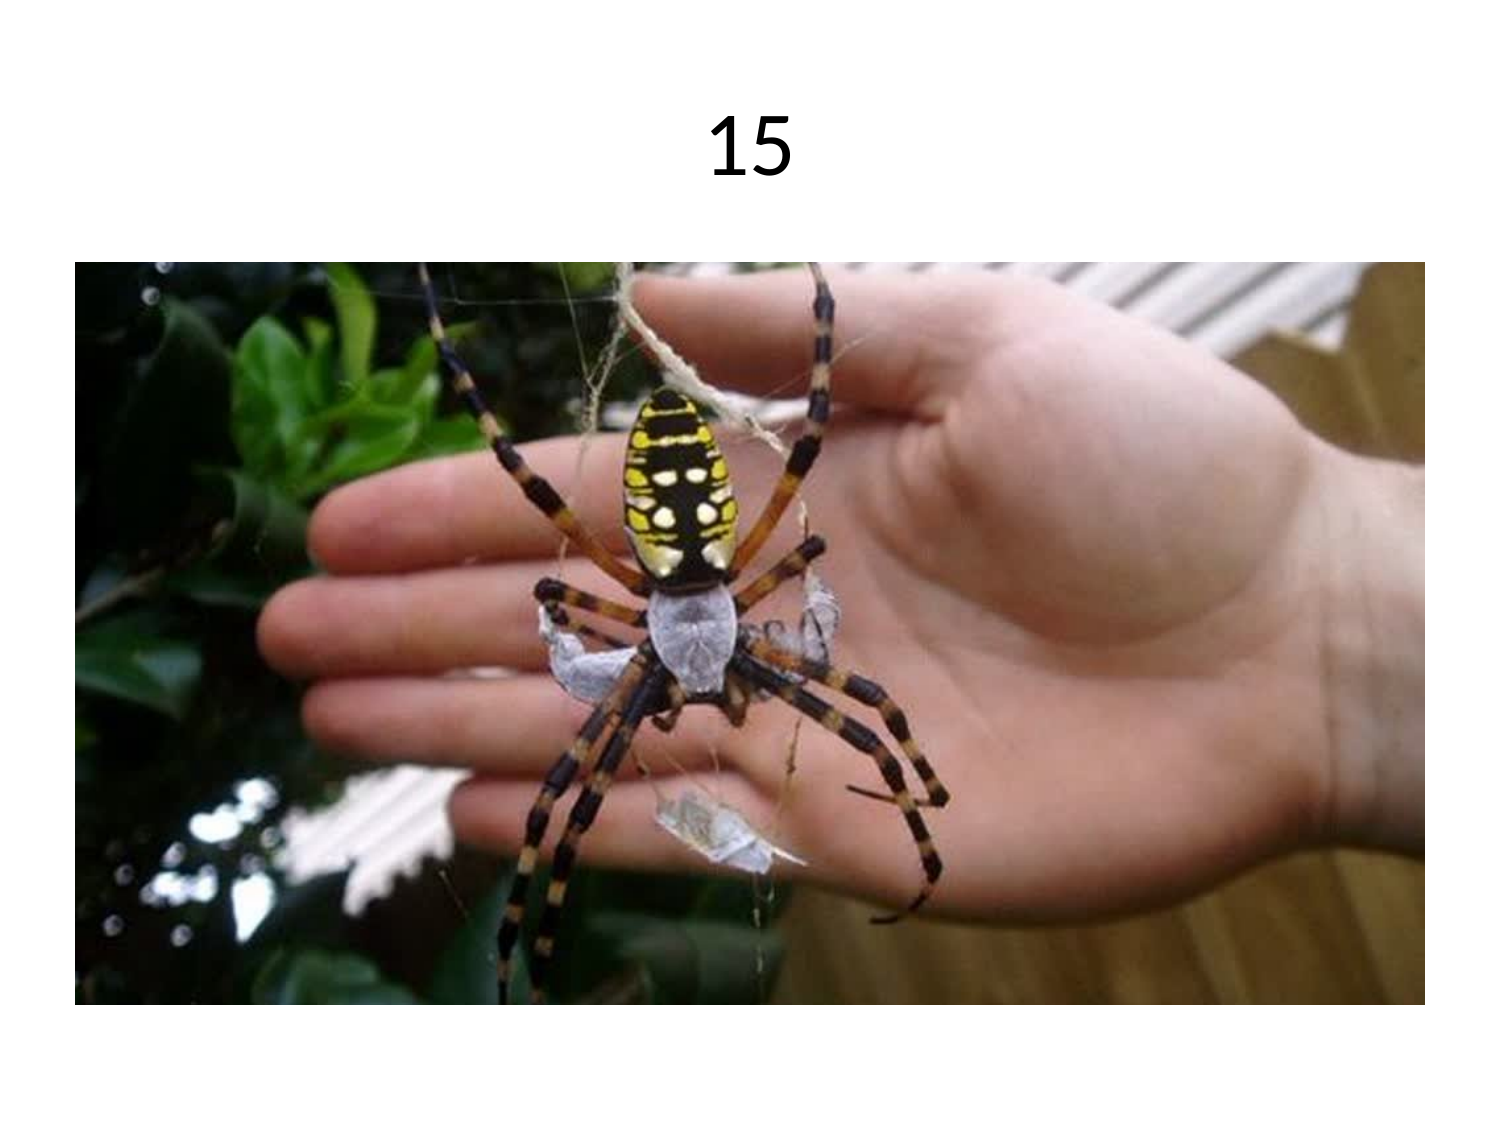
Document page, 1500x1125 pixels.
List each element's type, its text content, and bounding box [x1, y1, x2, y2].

title 15 [75, 45, 1425, 233]
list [74, 262, 1426, 1006]
